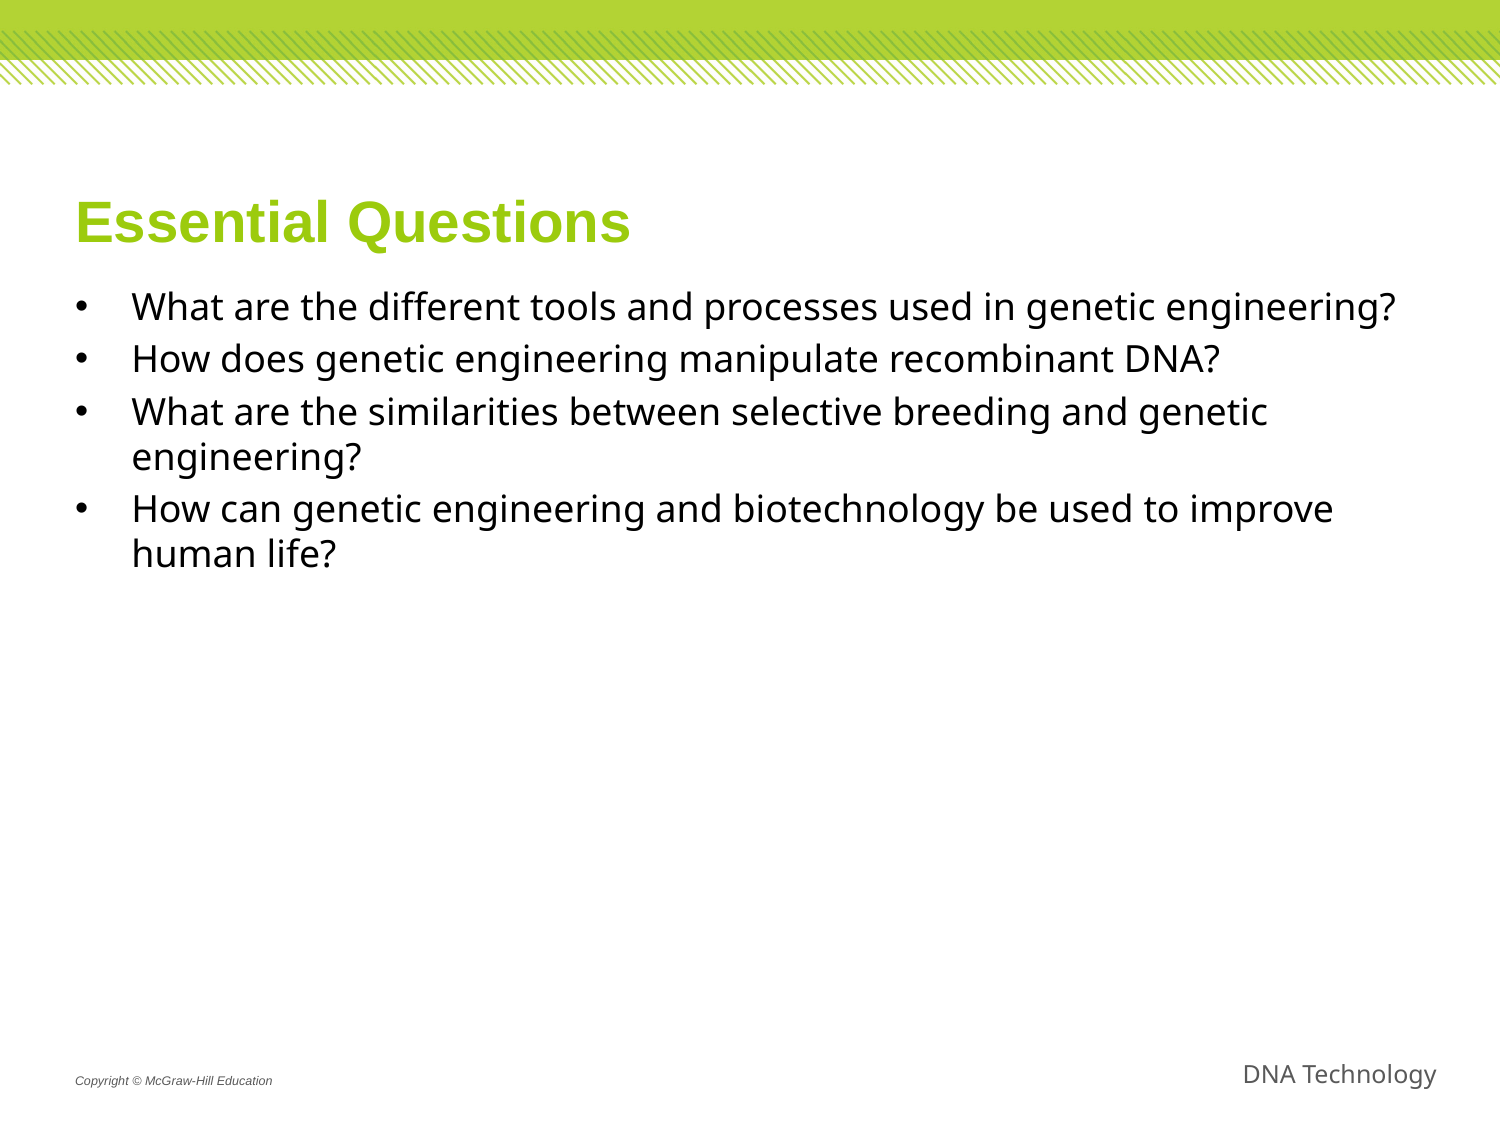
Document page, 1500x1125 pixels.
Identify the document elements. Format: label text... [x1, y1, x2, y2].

picture [0, 0, 1500, 86]
text_box Copyright © McGraw-Hill Education [74, 1043, 284, 1089]
list Essential Questions What are the different tools and processes used in genetic engineering? How does genetic engineering manipulate recombinant DNA? What are the similarities between selective breeding and genetic engineering? How can genetic engineering and biotechnology be used to improve human life? [75, 184, 1425, 954]
text_box DNA Technology [284, 1043, 1437, 1089]
